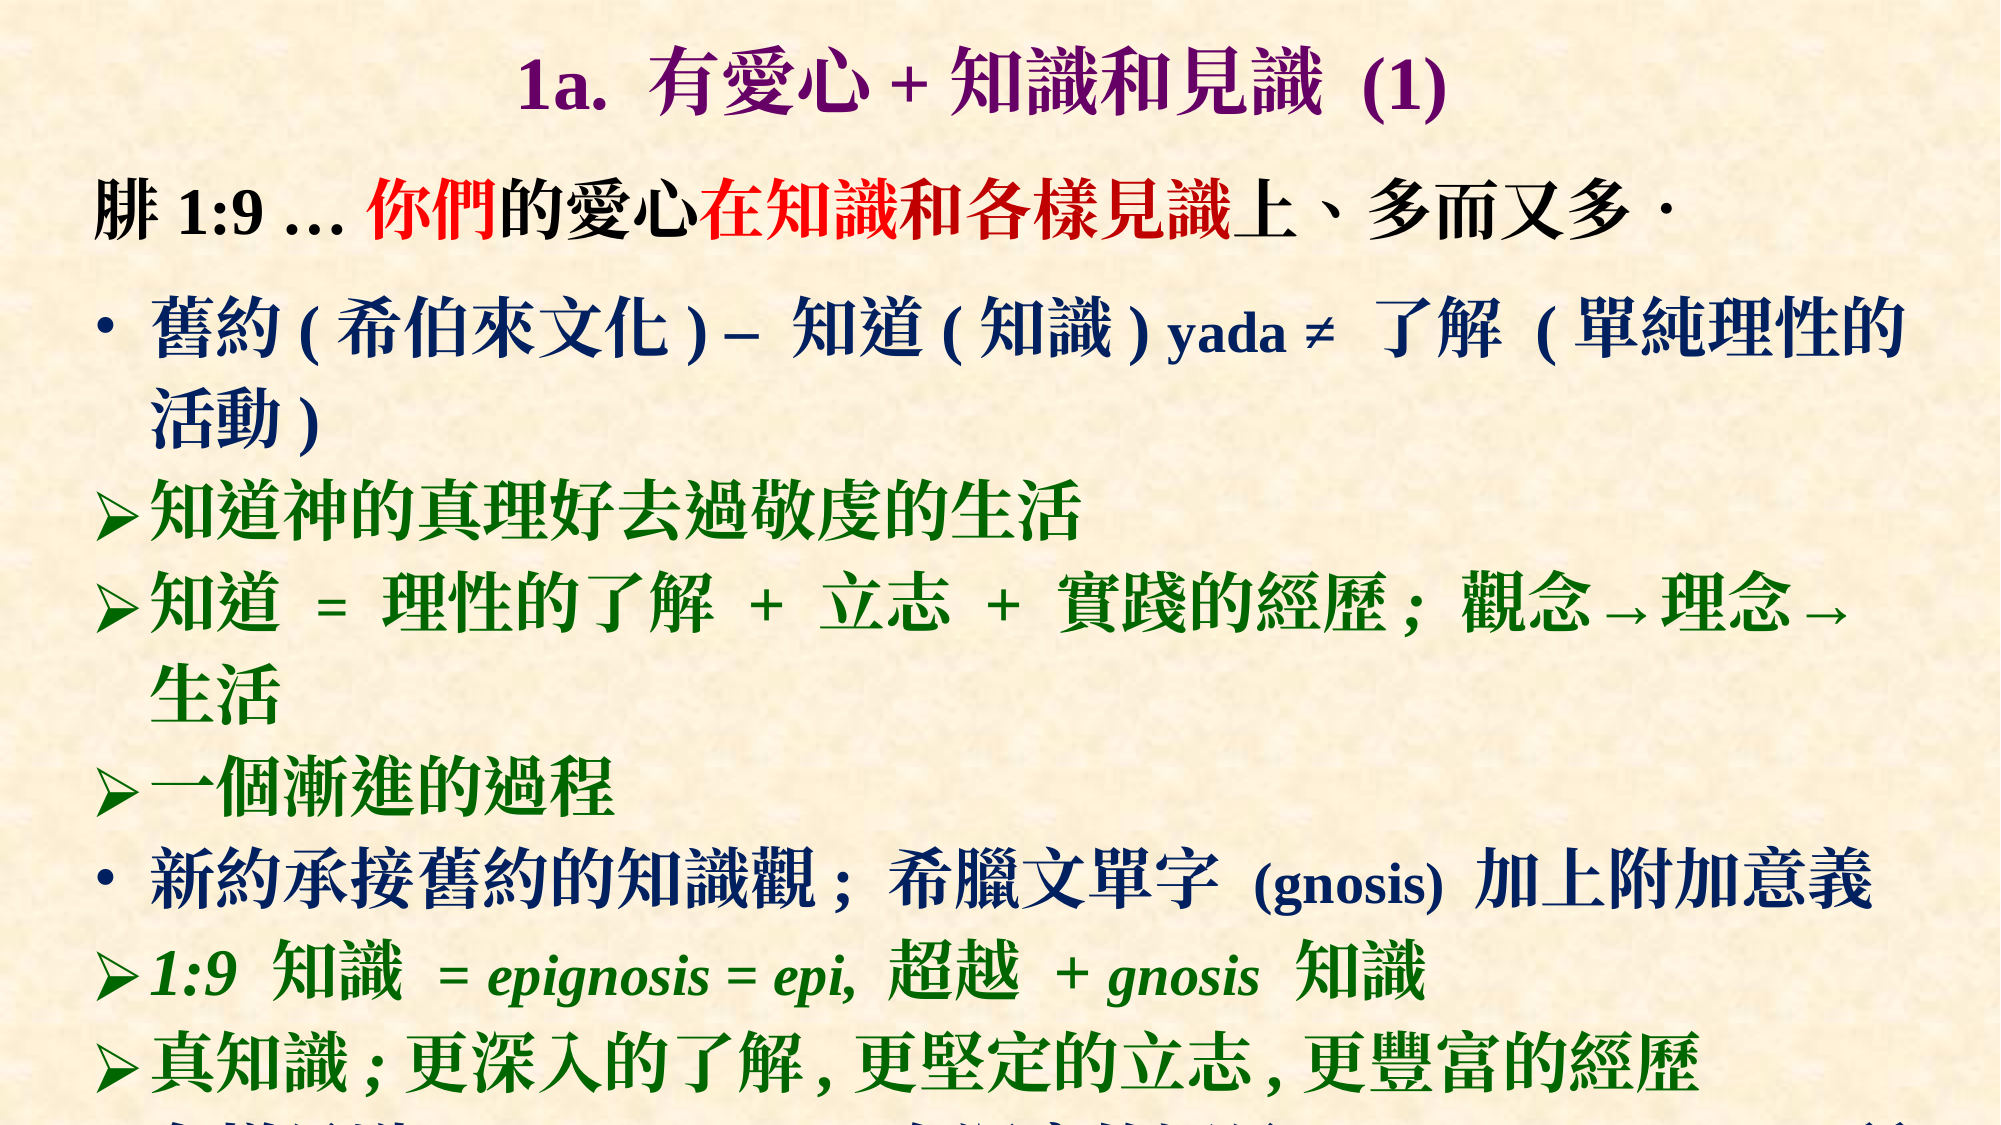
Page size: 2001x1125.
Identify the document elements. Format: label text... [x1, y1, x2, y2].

picture [0, 0, 2001, 1125]
list 腓1:9 …你們的愛心在知識和各樣見識上、多而又多． 舊約(希伯來文化) – 知道(知識) yada ≠ 了解 (單純理性的活動) 知道神的真理好去過敬虔的生活 知道 = 理性的了解 + 立志 + 實踐的經歷; 觀念→理念→生活 一個漸進的過程 新約承接舊約的知識觀; 希臘文單字 (gnosis) 加上附加意義 1:9 知識 = epignosis = epi, 超越 + gnosis 知識 真知識;更深入的了解,更堅定的立志,更豐富的經歷 各樣見識, depth of insight 有深度的洞見 [NIV], all judgment 所有判斷 [KJV] – 看透事情後面真實的意函 知識和各樣見識 – 了解真理 + 經歷真理 + 看事情有洞見 [78, 148, 1934, 1047]
title 1a. 有愛心+知識和見識 (1) [54, 33, 1910, 126]
